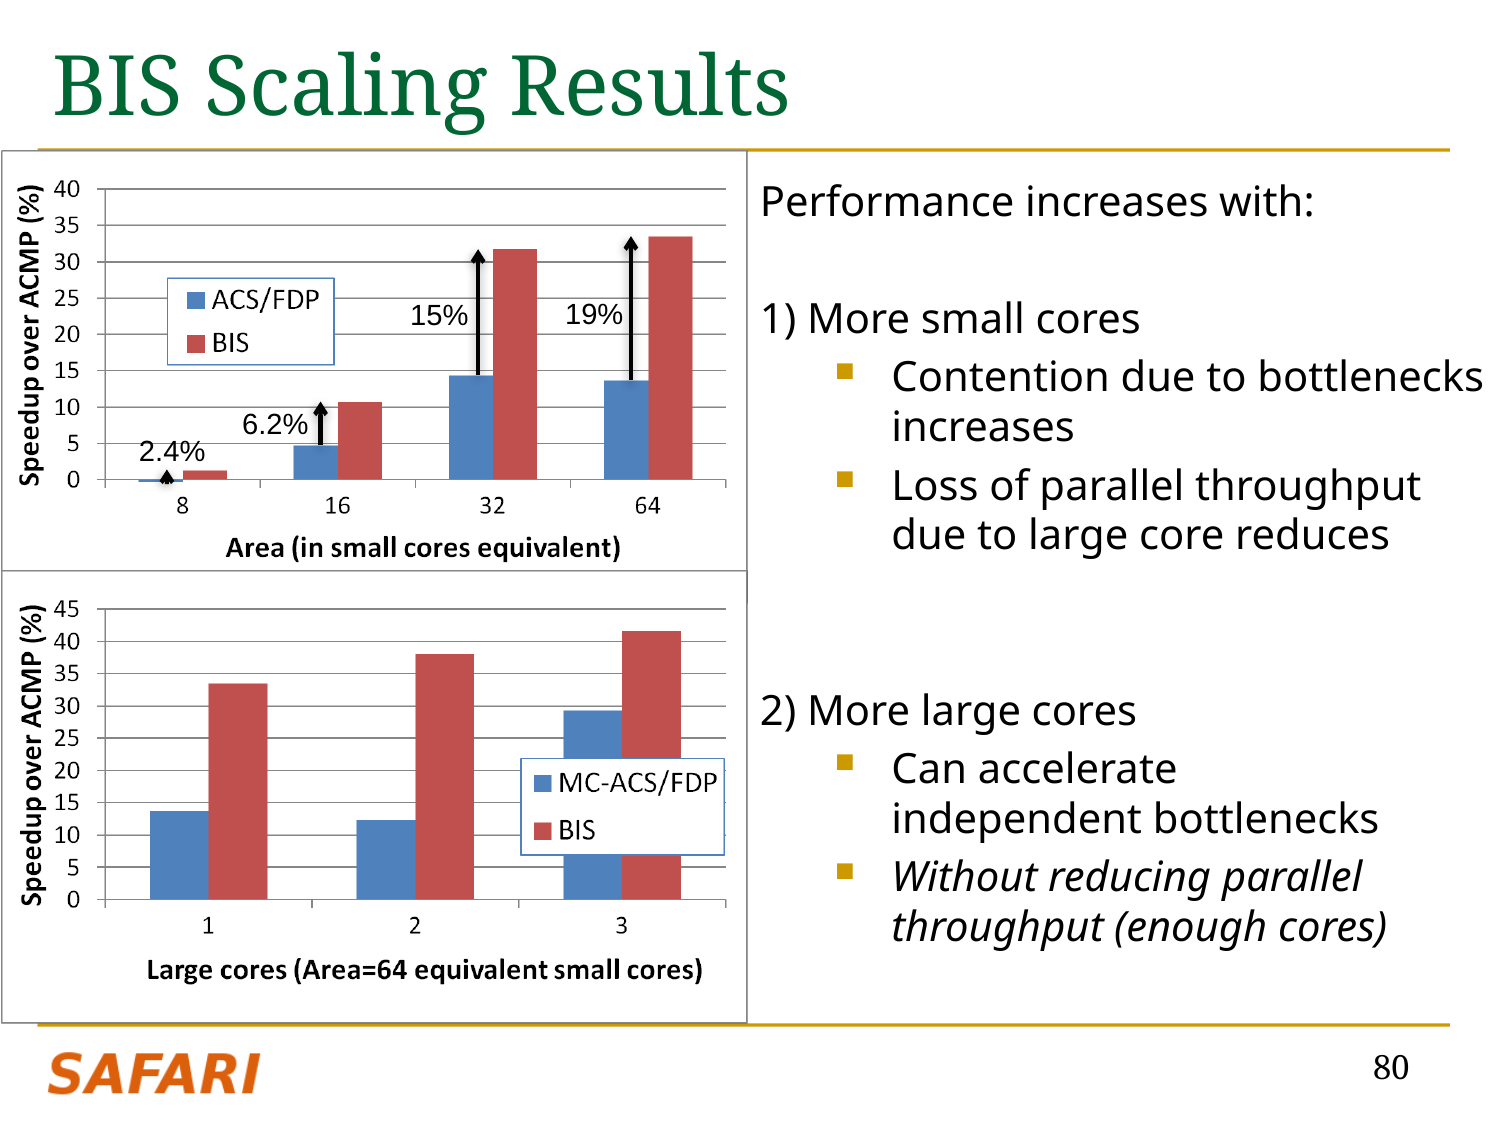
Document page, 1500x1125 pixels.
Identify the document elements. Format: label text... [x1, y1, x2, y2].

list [0, 569, 748, 1025]
text_box Performance increases with: 1) More small cores Contention due to bottlenecks increases Loss of parallel throughput due to large core reduces 2) More large cores Can accelerate independent bottlenecks Without reducing parallel throughput (enough cores) [752, 167, 1500, 968]
slide_number 80 [1074, 1023, 1426, 1100]
picture [0, 148, 748, 569]
title BIS Scaling Results [37, 24, 1451, 150]
picture [46, 1042, 268, 1107]
